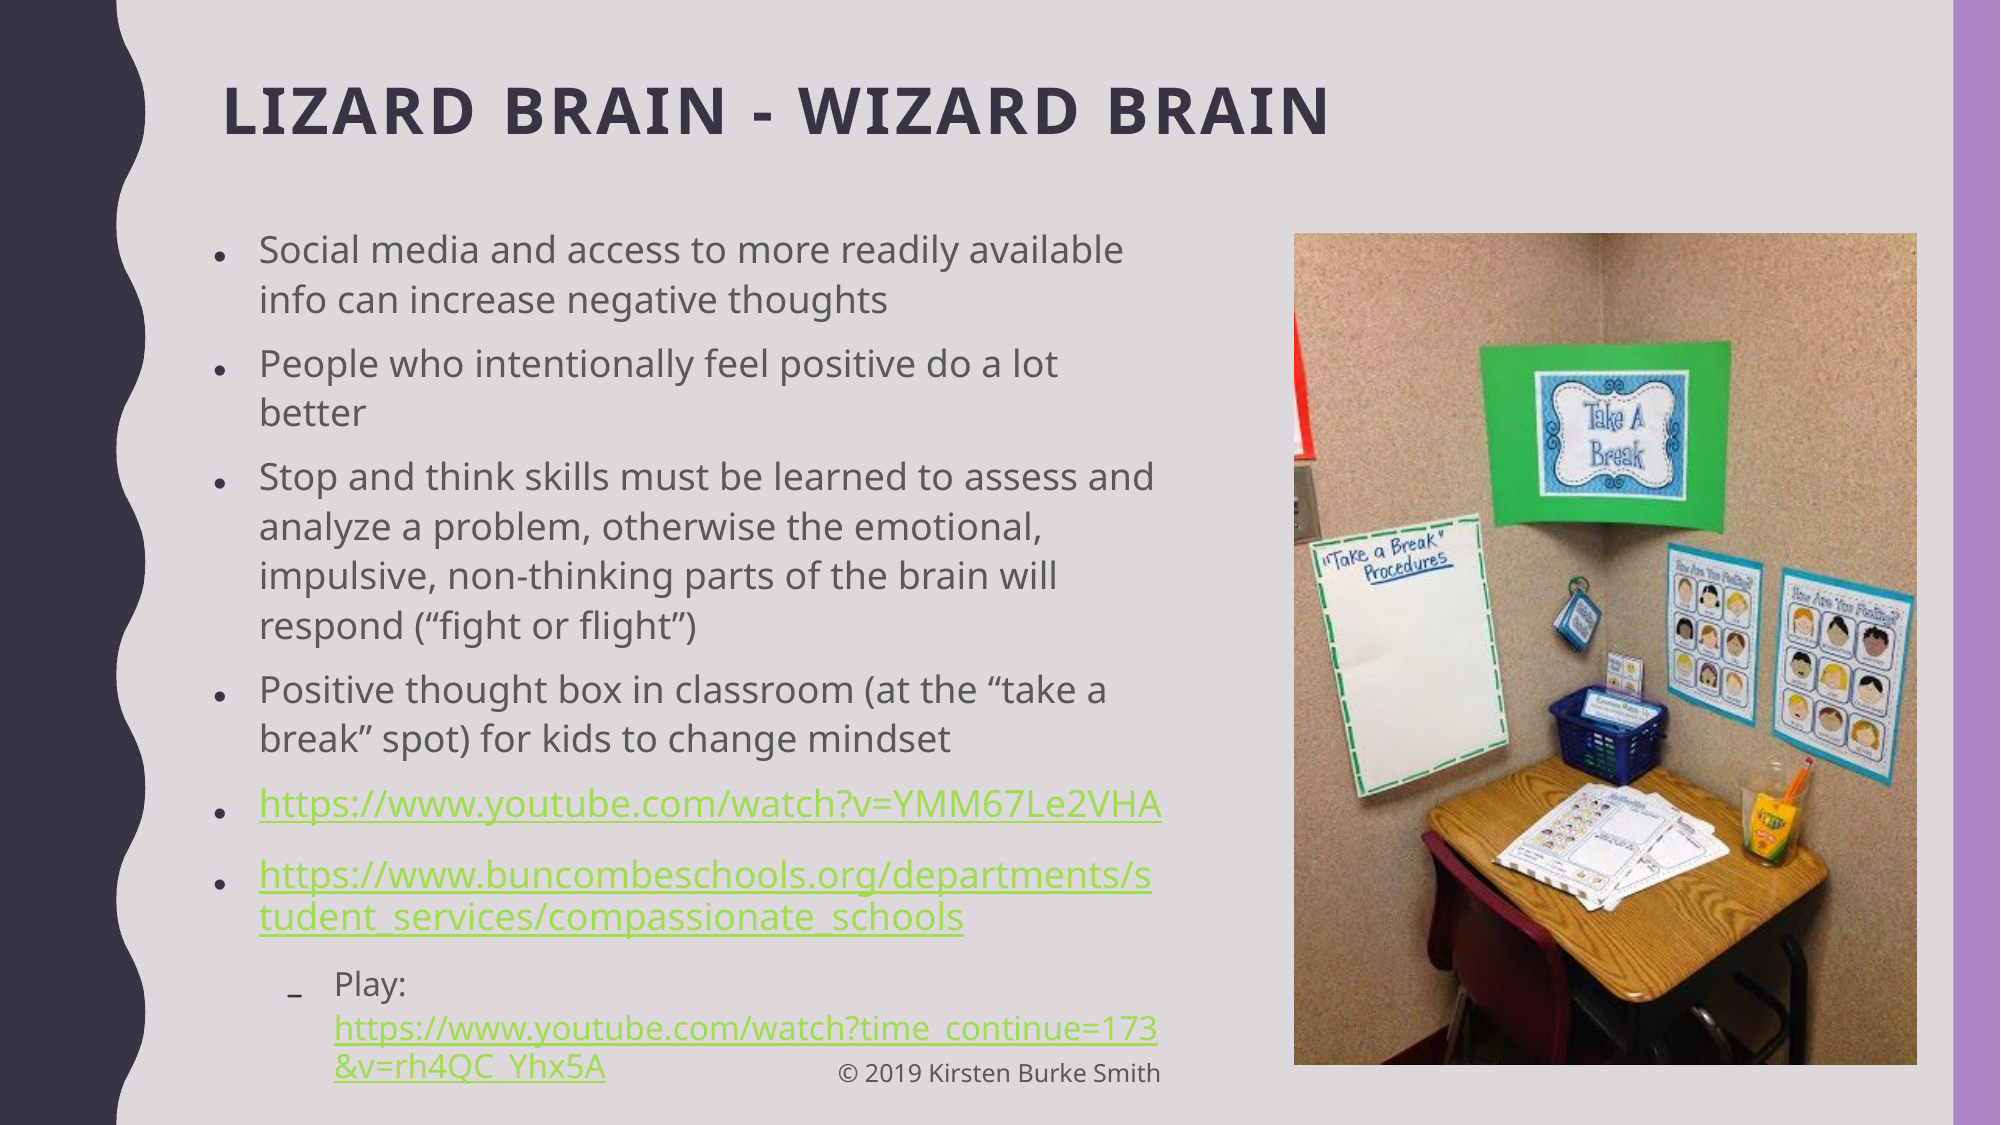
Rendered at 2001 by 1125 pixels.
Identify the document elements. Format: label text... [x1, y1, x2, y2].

title Lizard Brain - Wizard Brain [206, 69, 1557, 234]
list Social media and access to more readily available info can increase negative thoughts People who intentionally feel positive do a lot better Stop and think skills must be learned to assess and analyze a problem, otherwise the emotional, impulsive, non-thinking parts of the brain will respond (“fight or flight”) Positive thought box in classroom (at the “take a break” spot) for kids to change mindset https://www.youtube.com/watch?v=YMM67Le2VHA https://www.buncombeschools.org/departments/student_services/compassionate_schools Play: https://www.youtube.com/watch?time_continue=173&v=rh4QC_Yhx5A [206, 233, 1179, 1018]
picture [1294, 233, 1917, 1065]
footer © 2019 Kirsten Burke Smith [662, 1045, 1338, 1103]
